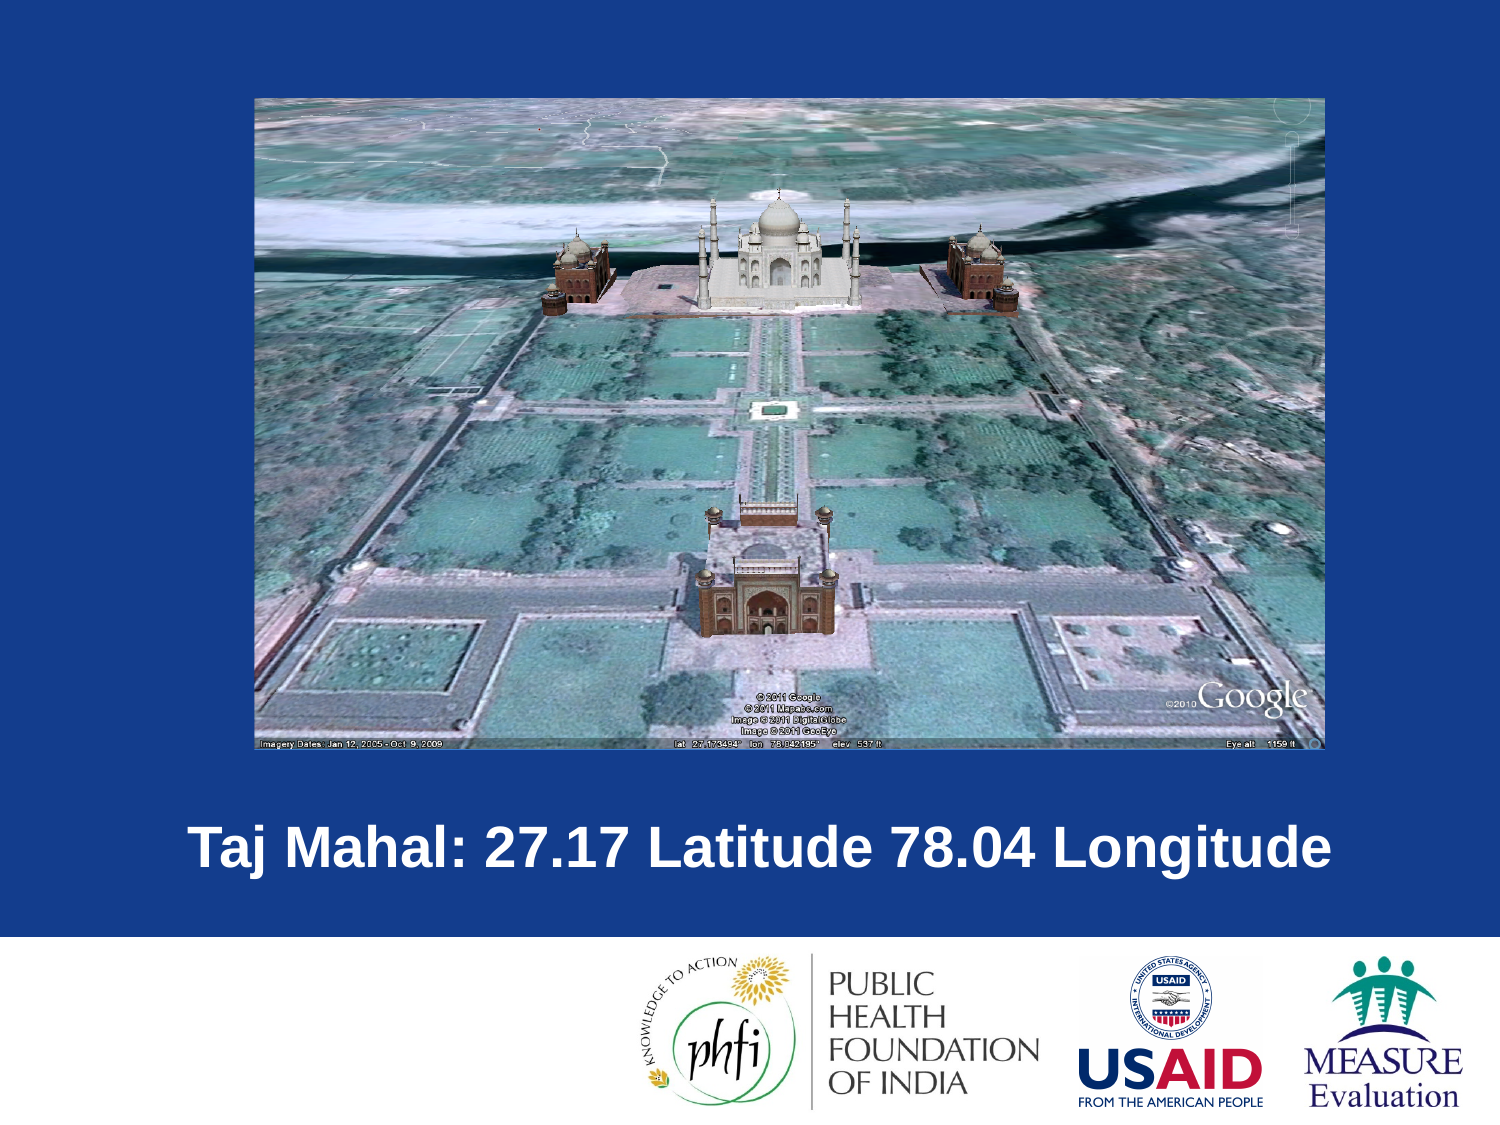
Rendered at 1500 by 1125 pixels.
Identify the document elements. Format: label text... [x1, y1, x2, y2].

picture [1079, 956, 1263, 1107]
picture [254, 98, 1337, 750]
picture [1304, 956, 1463, 1107]
picture [631, 947, 1043, 1113]
title Taj Mahal: 27.17 Latitude 78.04 Longitude [172, 750, 1447, 938]
